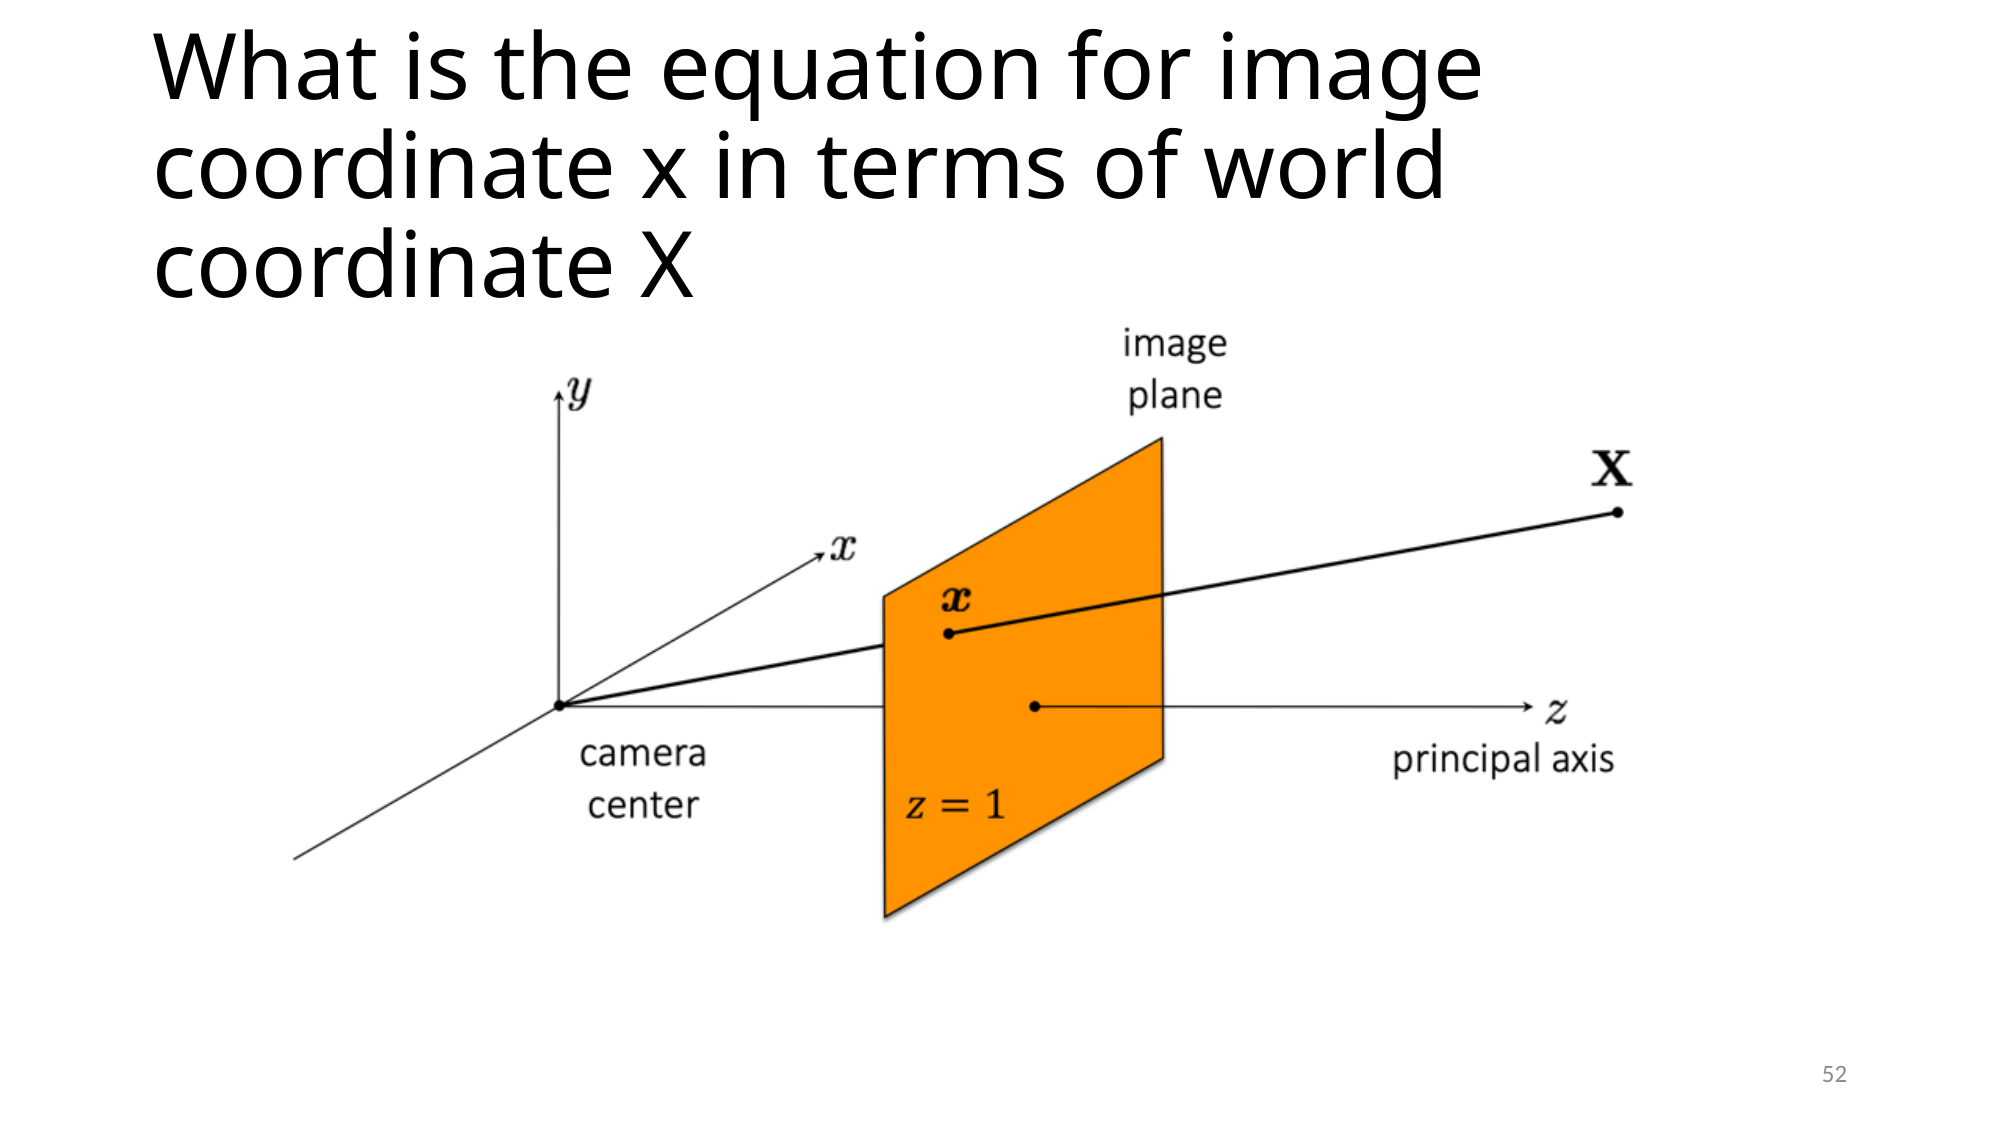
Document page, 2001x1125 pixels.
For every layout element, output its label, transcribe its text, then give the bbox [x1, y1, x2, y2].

title What is the equation for image coordinate x in terms of world coordinate X [137, 59, 1863, 278]
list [249, 303, 1796, 955]
slide_number 52 [1412, 1042, 1863, 1103]
